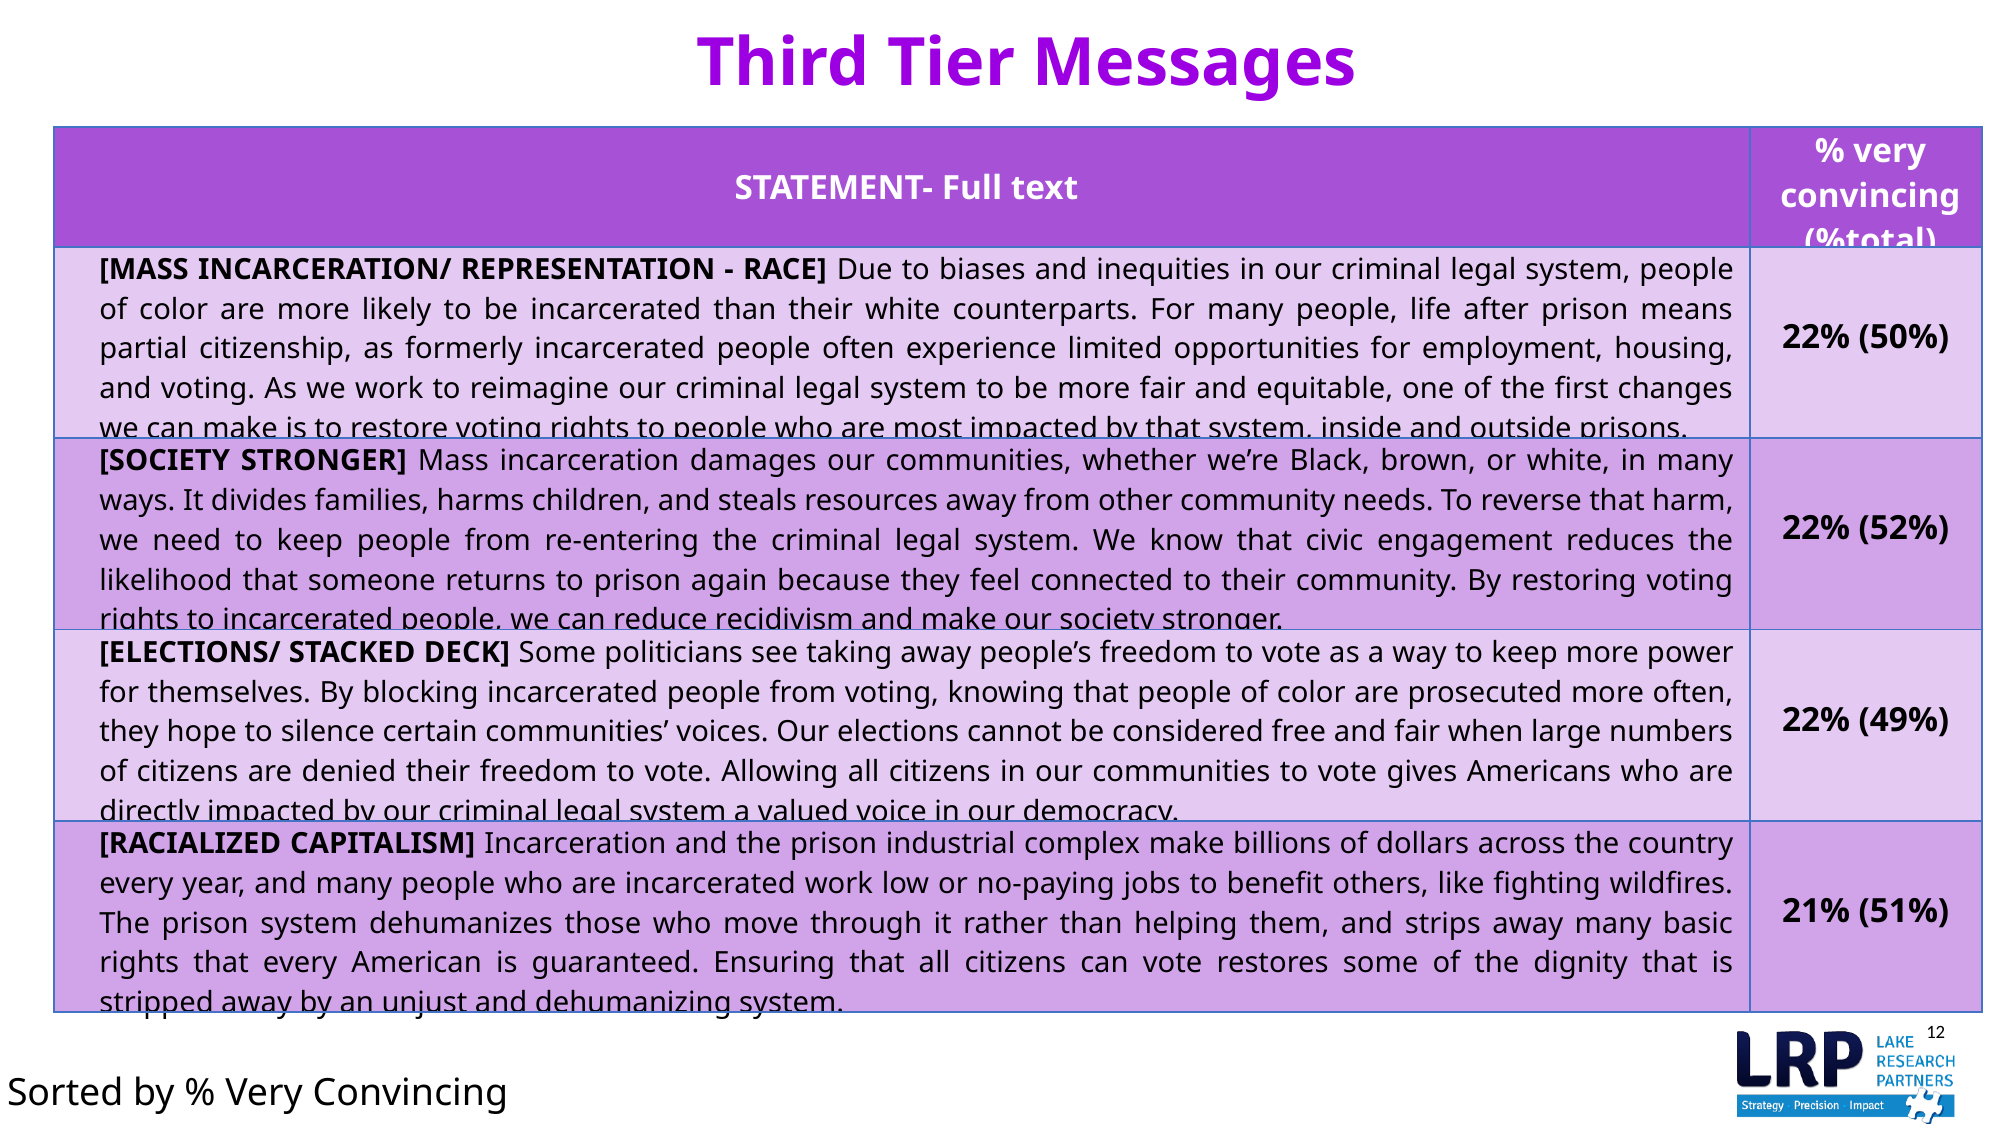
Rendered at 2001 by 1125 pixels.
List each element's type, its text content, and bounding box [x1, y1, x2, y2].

table_header STATEMENT- Full text [55, 128, 1749, 246]
table_cell [MASS INCARCERATION/ REPRESENTATION - RACE] Due to biases and inequities in our criminal legal system, people of color are more likely to be incarcerated than their white counterparts. For many people, life after prison means partial citizenship, as formerly incarcerated people often experience limited opportunities for employment, housing, and voting. As we work to reimagine our criminal legal system to be more fair and equitable, one of the first changes we can make is to restore voting rights to people who are most impacted by that system, inside and outside prisons. [55, 248, 1749, 437]
text_box Sorted by % Very Convincing [0, 1060, 524, 1121]
title Third Tier Messages [73, 3, 1964, 124]
table_cell [ELECTIONS/ STACKED DECK] Some politicians see taking away people’s freedom to vote as a way to keep more power for themselves. By blocking incarcerated people from voting, knowing that people of color are prosecuted more often, they hope to silence certain communities’ voices. Our elections cannot be considered free and fair when large numbers of citizens are denied their freedom to vote. Allowing all citizens in our communities to vote gives Americans who are directly impacted by our criminal legal system a valued voice in our democracy. [55, 630, 1749, 820]
table_cell [SOCIETY STRONGER] Mass incarceration damages our communities, whether we’re Black, brown, or white, in many ways. It divides families, harms children, and steals resources away from other community needs. To reverse that harm, we need to keep people from re-entering the criminal legal system. We know that civic engagement reduces the likelihood that someone returns to prison again because they feel connected to their community. By restoring voting rights to incarcerated people, we can reduce recidivism and make our society stronger. [55, 439, 1749, 629]
table_cell [RACIALIZED CAPITALISM] Incarceration and the prison industrial complex make billions of dollars across the country every year, and many people who are incarcerated work low or no-paying jobs to benefit others, like fighting wildfires. The prison system dehumanizes those who move through it rather than helping them, and strips away many basic rights that every American is guaranteed. Ensuring that all citizens can vote restores some of the dignity that is stripped away by an unjust and dehumanizing system. [55, 822, 1749, 1011]
table_cell 21% (51%) [1751, 822, 1981, 1011]
table_header % very convincing (%total) [1751, 128, 1981, 246]
table_cell 22% (49%) [1751, 630, 1981, 820]
table_cell 22% (50%) [1751, 248, 1981, 437]
table_cell 22% (52%) [1751, 439, 1981, 629]
picture [1735, 1030, 1958, 1125]
